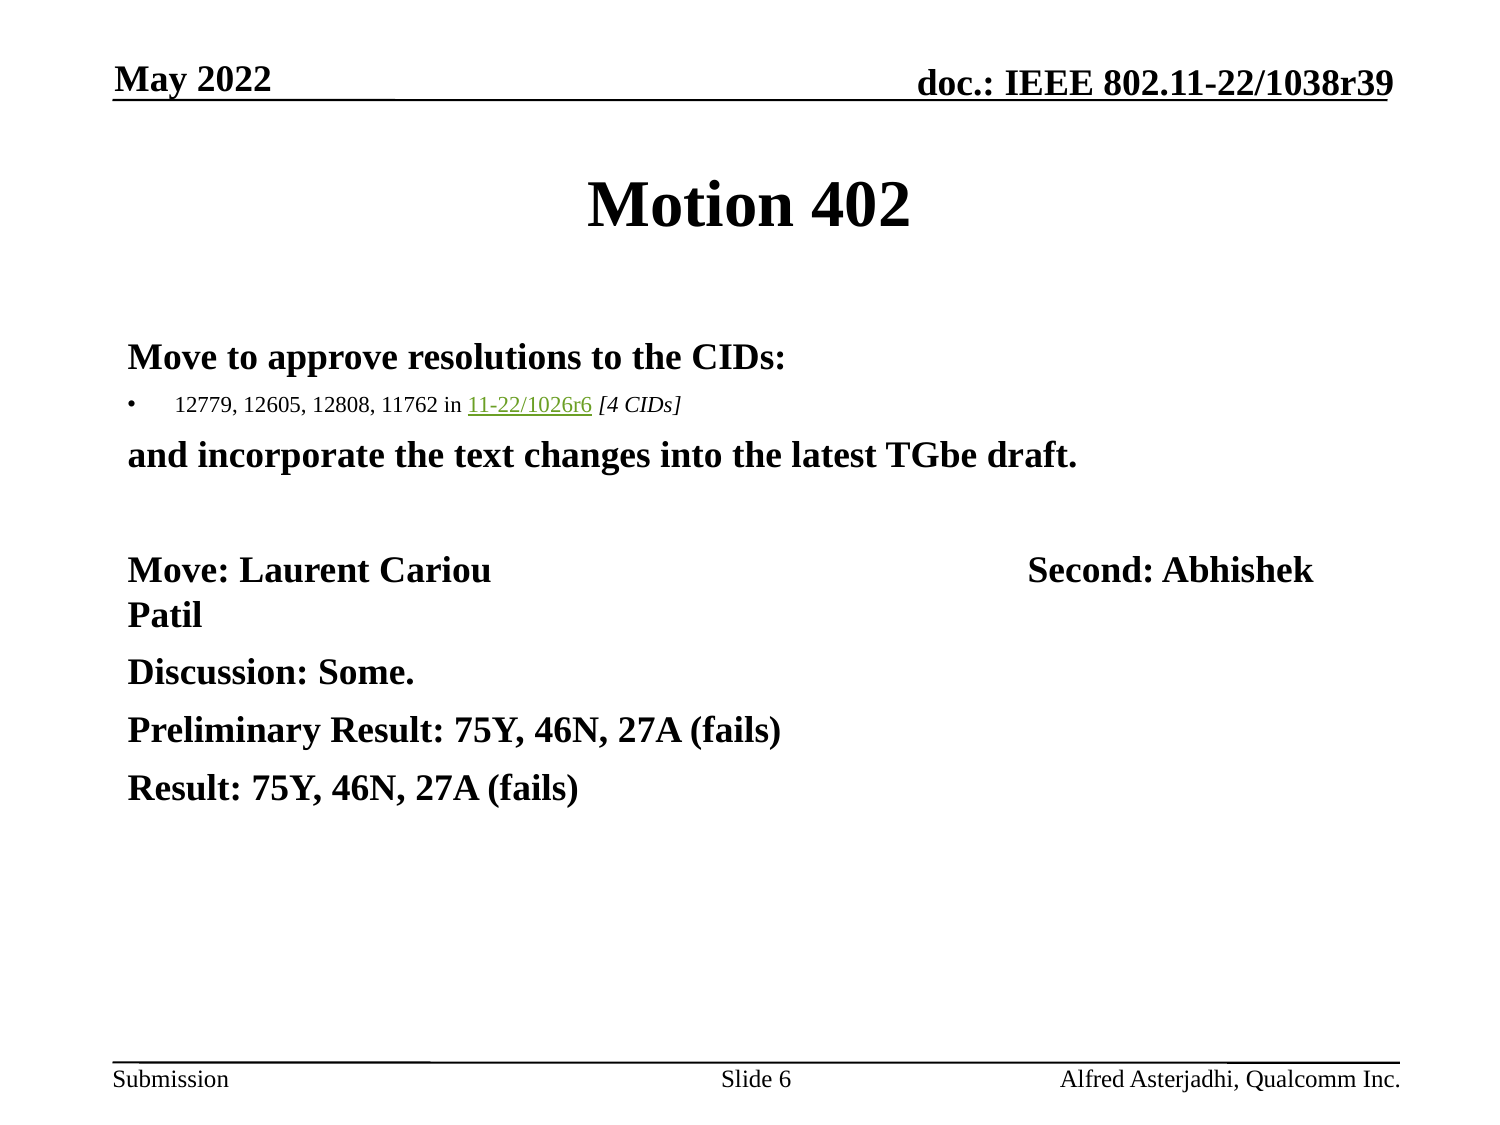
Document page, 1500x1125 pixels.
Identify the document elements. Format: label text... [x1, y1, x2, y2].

slide_number Slide 6 [712, 1061, 800, 1123]
list Move to approve resolutions to the CIDs: 12779, 12605, 12808, 11762 in 11-22/1026r6 [4 CIDs] and incorporate the text changes into the latest TGbe draft. Move: Laurent Cariou Second: Abhishek Patil Discussion: Some. Preliminary Result: 75Y, 46N, 27A (fails) Result: 75Y, 46N, 27A (fails) [112, 324, 1388, 1063]
footer Alfred Asterjadhi, Qualcomm Inc. [878, 1061, 1402, 1093]
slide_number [114, 54, 423, 100]
title Motion 402 [112, 112, 1388, 288]
